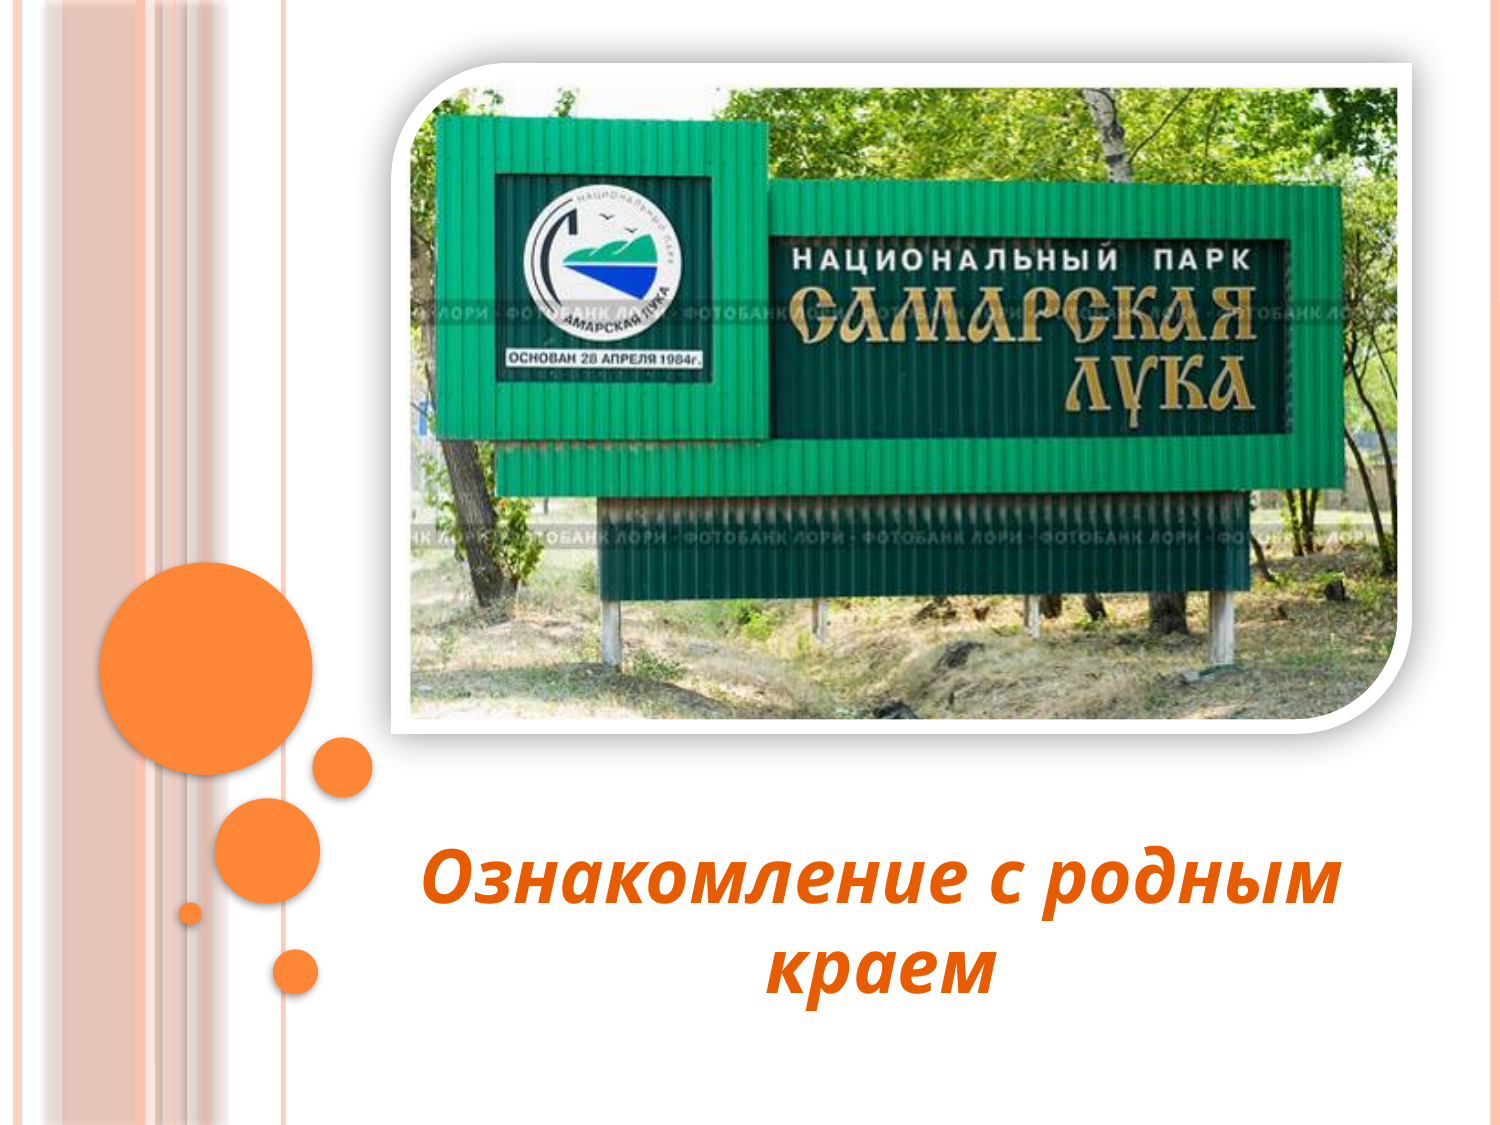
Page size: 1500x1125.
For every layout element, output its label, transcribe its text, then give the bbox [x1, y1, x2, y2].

subtitle Ознакомление с родным краем [375, 820, 1388, 1046]
picture [397, 69, 1406, 728]
